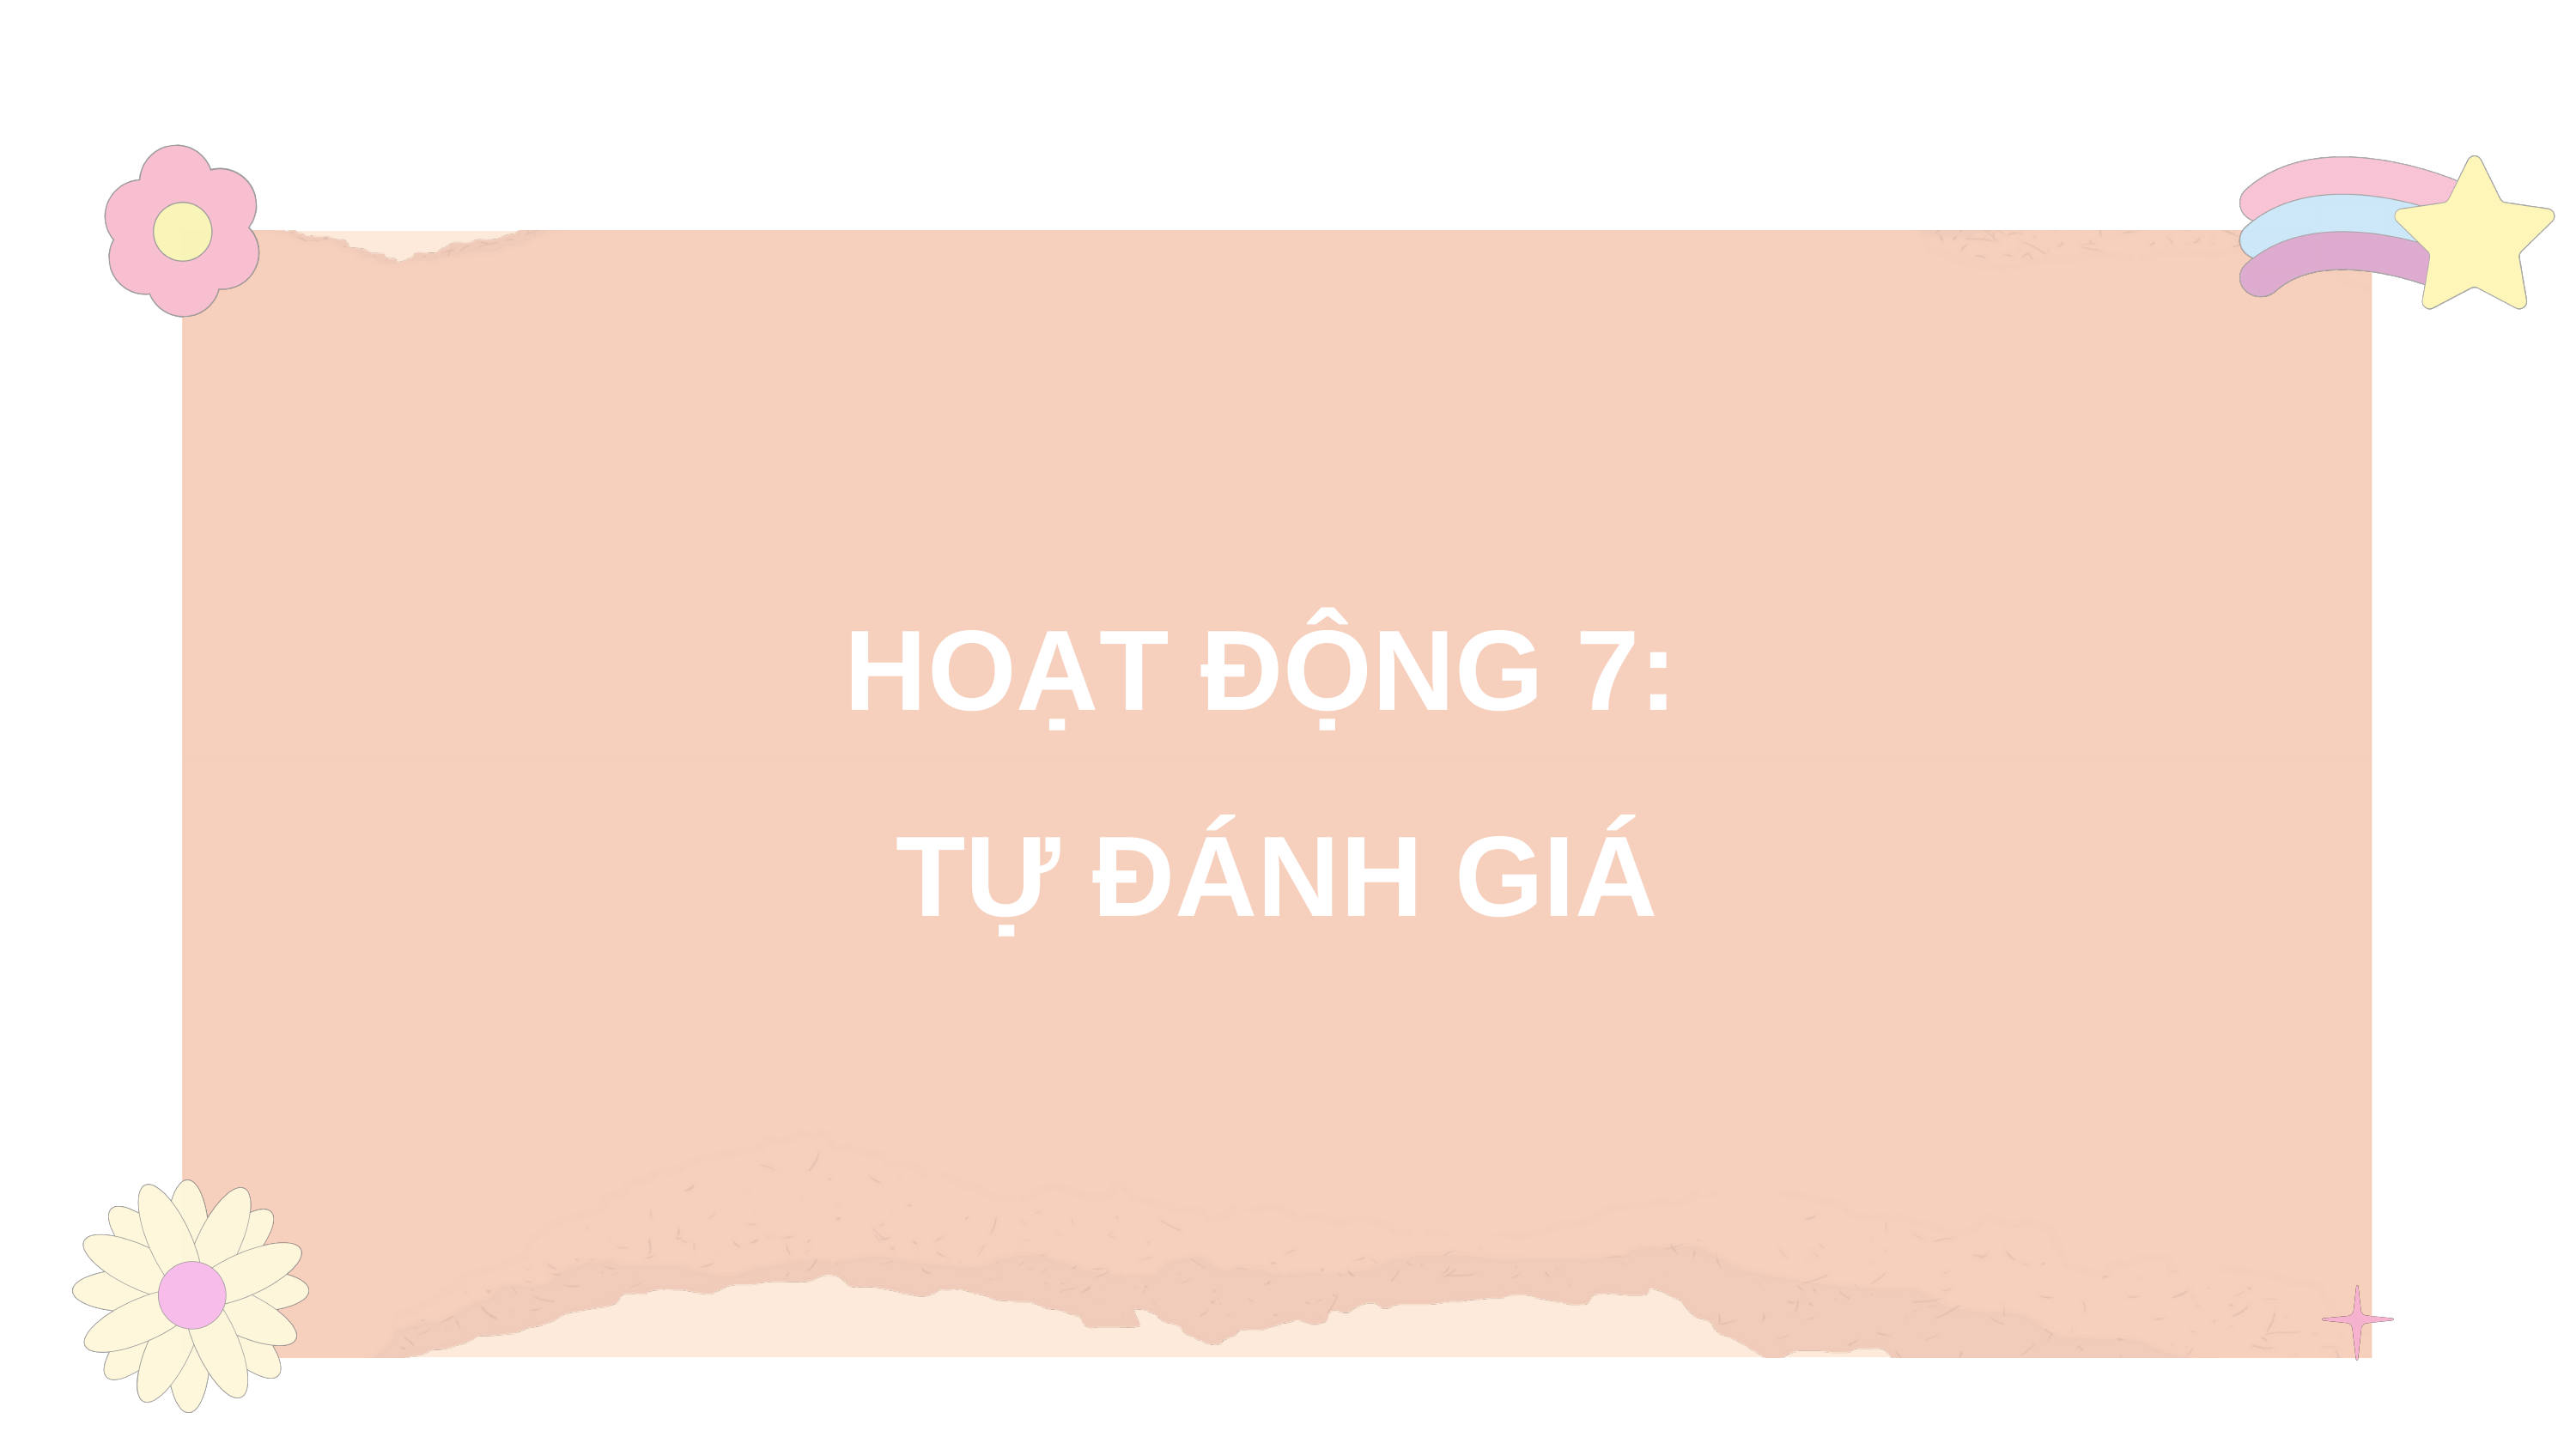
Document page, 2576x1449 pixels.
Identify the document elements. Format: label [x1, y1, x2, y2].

picture [72, 122, 2556, 1414]
